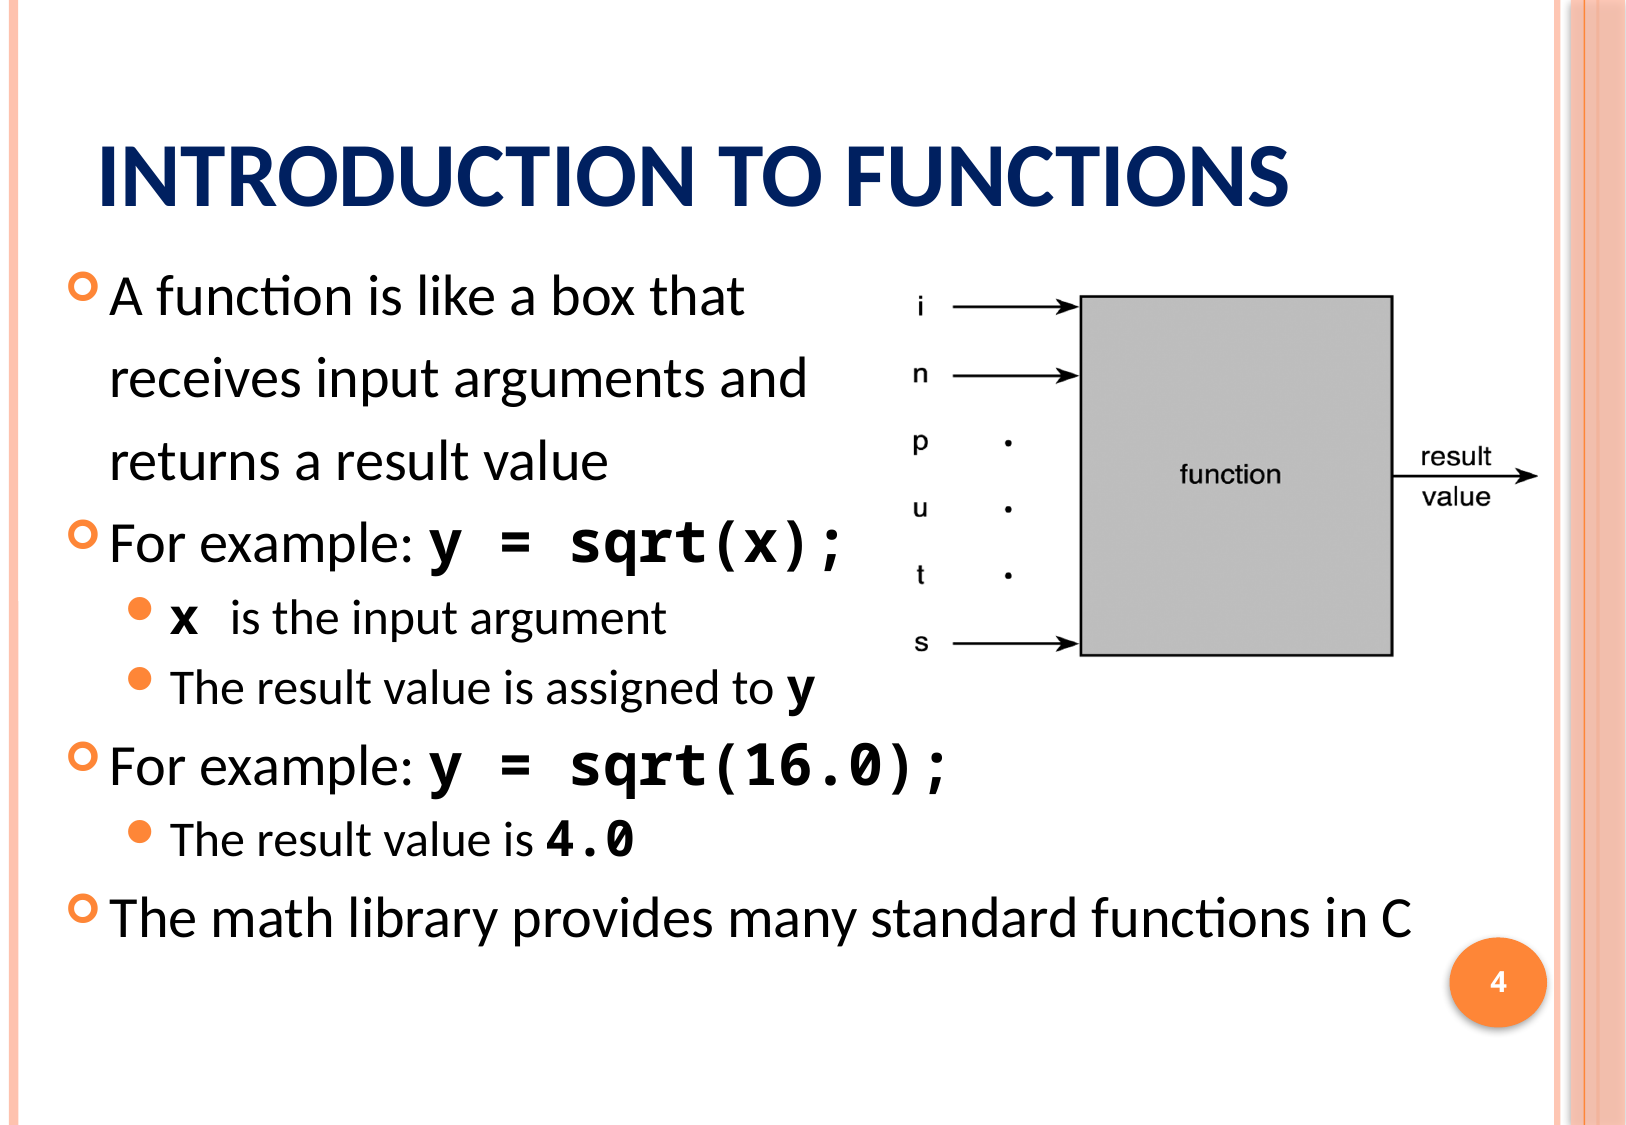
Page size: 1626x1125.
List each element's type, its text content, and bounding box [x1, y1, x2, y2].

title Introduction to Functions [81, 45, 1409, 233]
slide_number 4 [1444, 940, 1553, 1027]
list A function is like a box that receives input arguments and returns a result value For example: y = sqrt(x); x is the input argument The result value is assigned to y For example: y = sqrt(16.0); The result value is 4.0 The math library provides many standard functions in C [50, 249, 1444, 1050]
picture [905, 286, 1538, 663]
